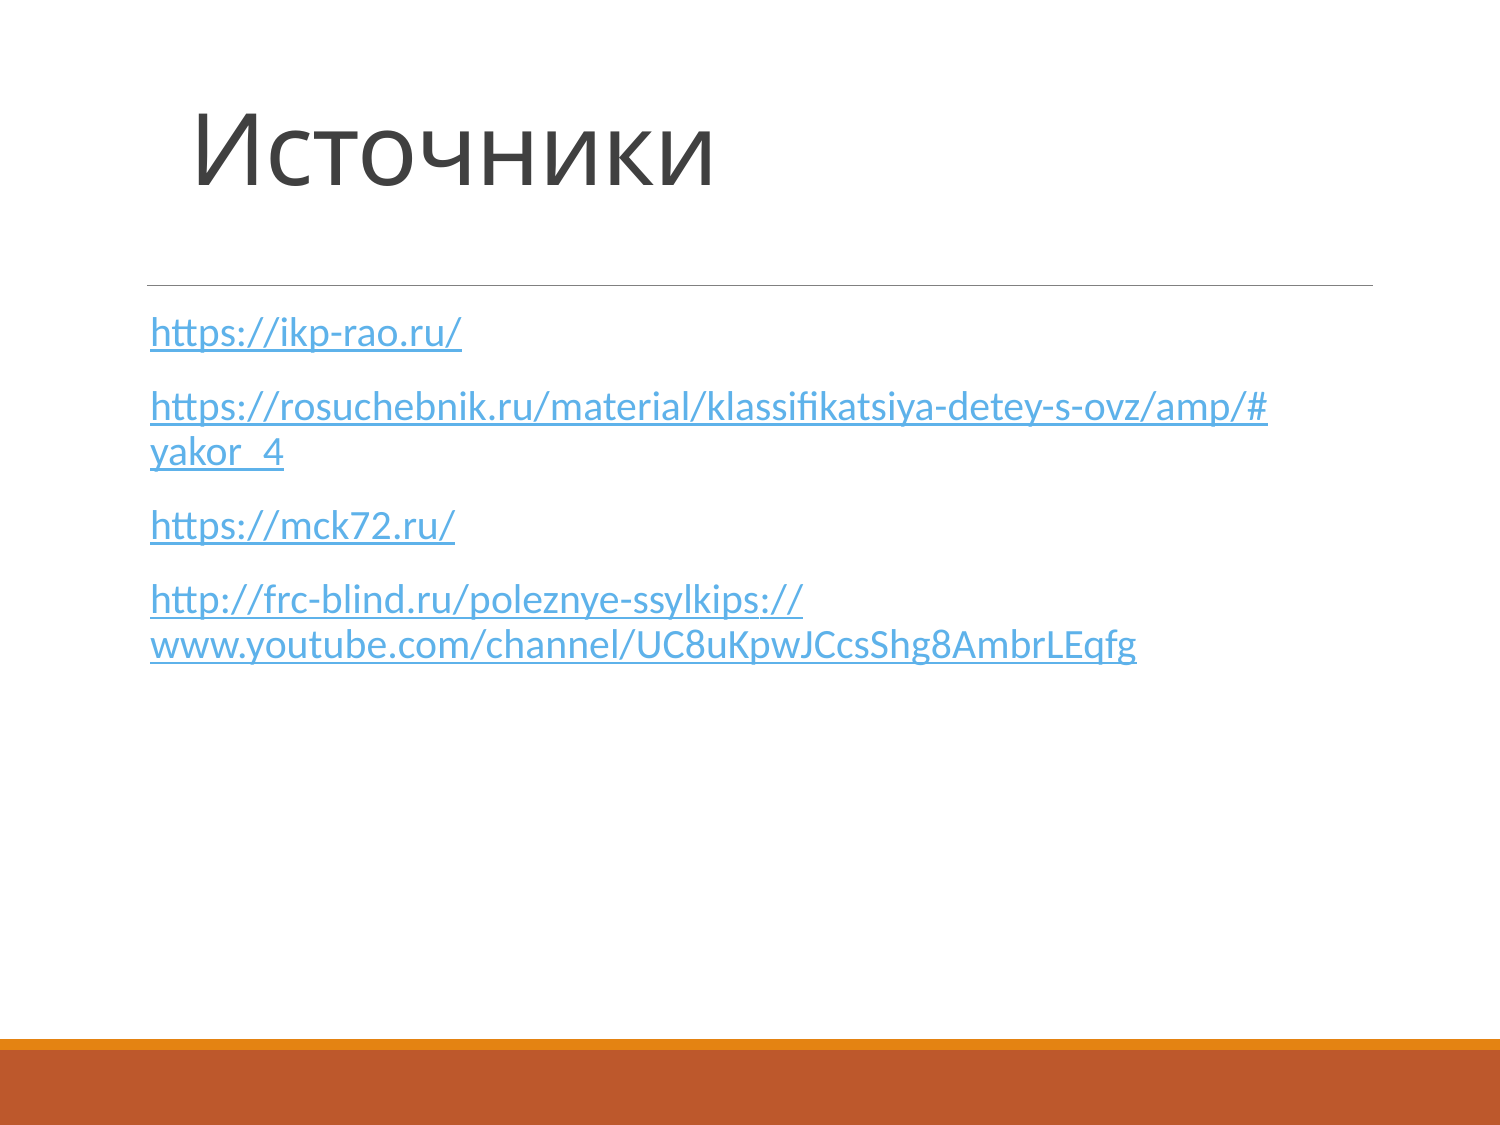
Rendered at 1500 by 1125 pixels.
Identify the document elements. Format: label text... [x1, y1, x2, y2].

title Источники [174, 0, 1413, 213]
list https://ikp-rao.ru/ https://rosuchebnik.ru/material/klassifikatsiya-detey-s-ovz/amp/#yakor_4 https://mck72.ru/ http://frc-blind.ru/poleznye-ssylkips://www.youtube.com/channel/UC8uKpwJCcsShg8AmbrLEqfg [135, 302, 1373, 963]
